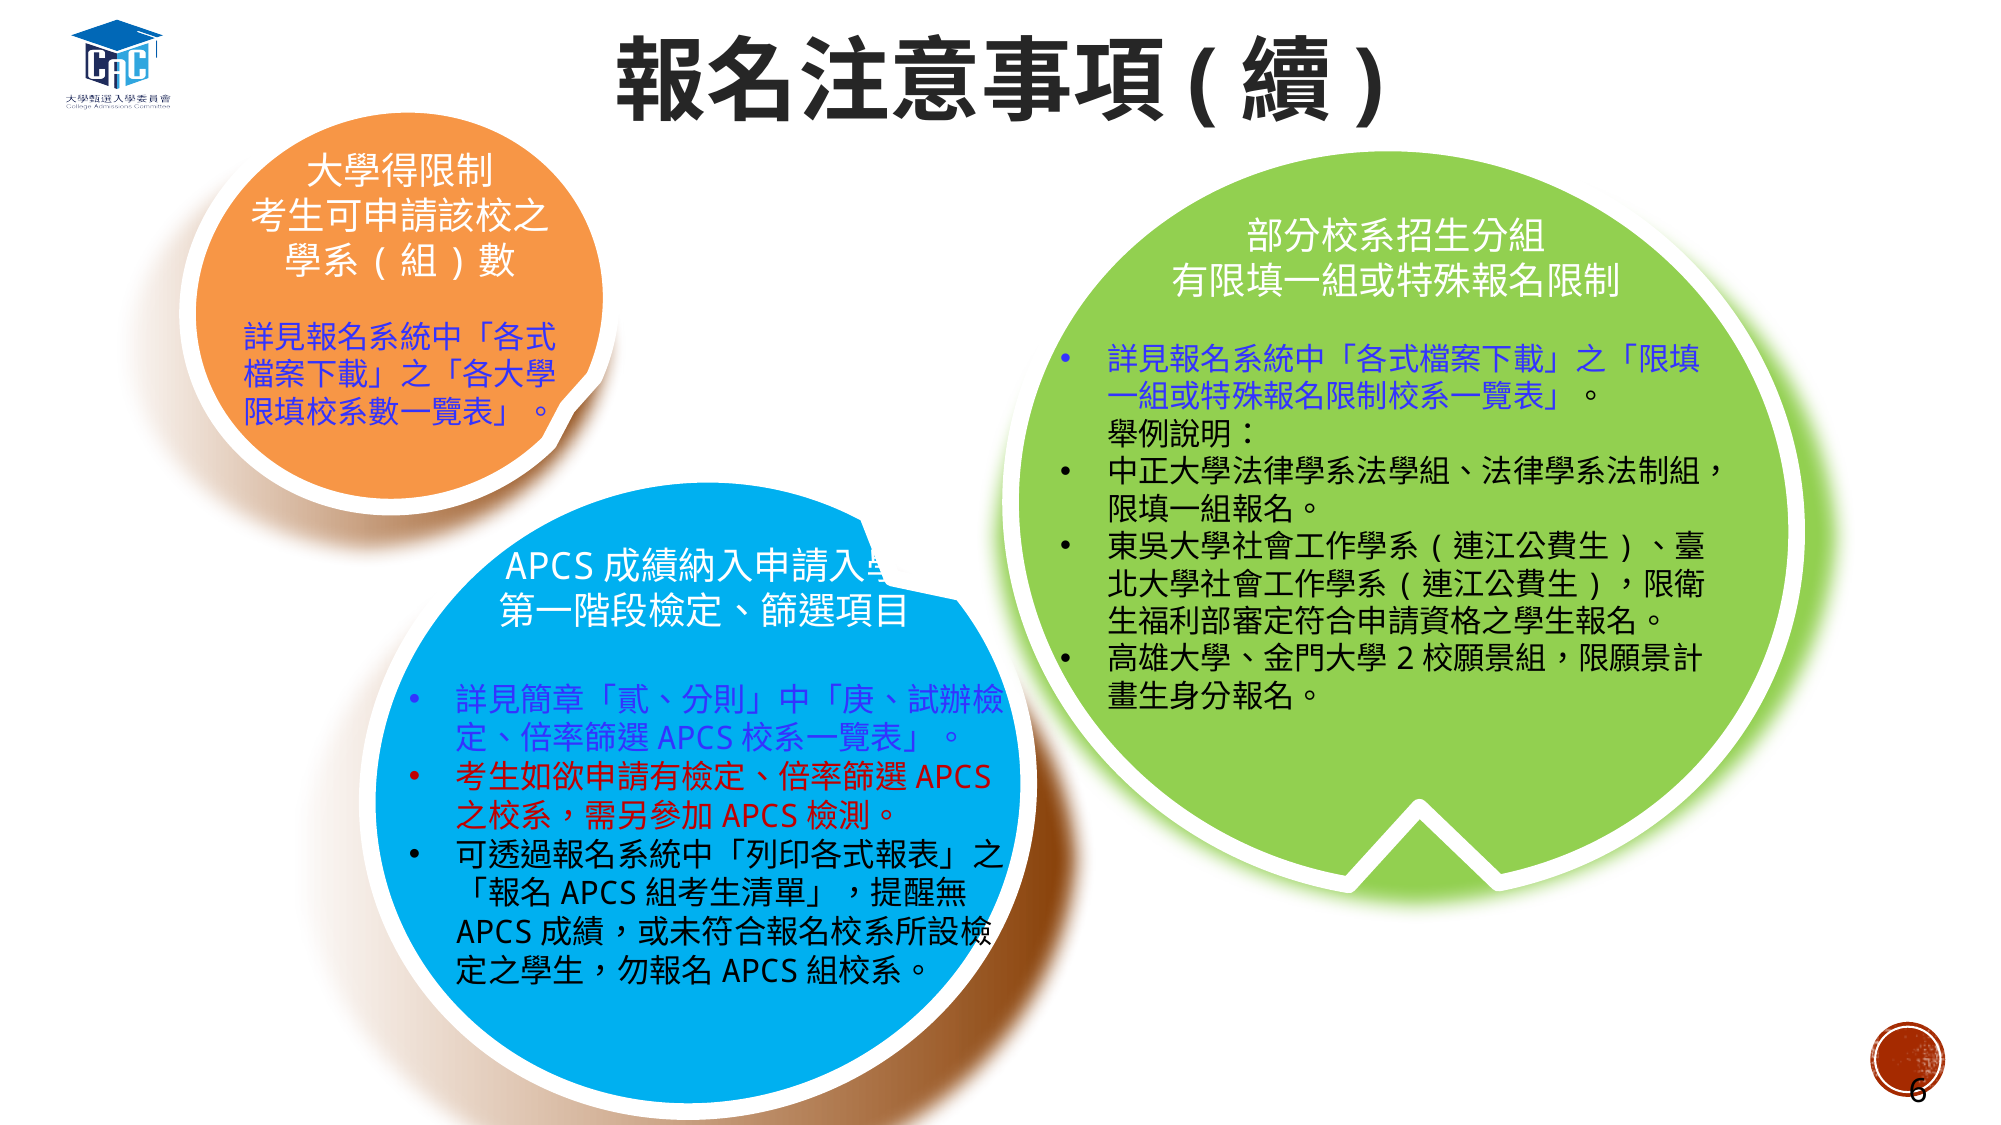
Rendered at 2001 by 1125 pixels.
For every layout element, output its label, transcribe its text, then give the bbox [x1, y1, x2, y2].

text_box 報名注意事項(續) [317, 23, 1682, 105]
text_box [105, 107, 1853, 1125]
picture [0, 0, 238, 152]
